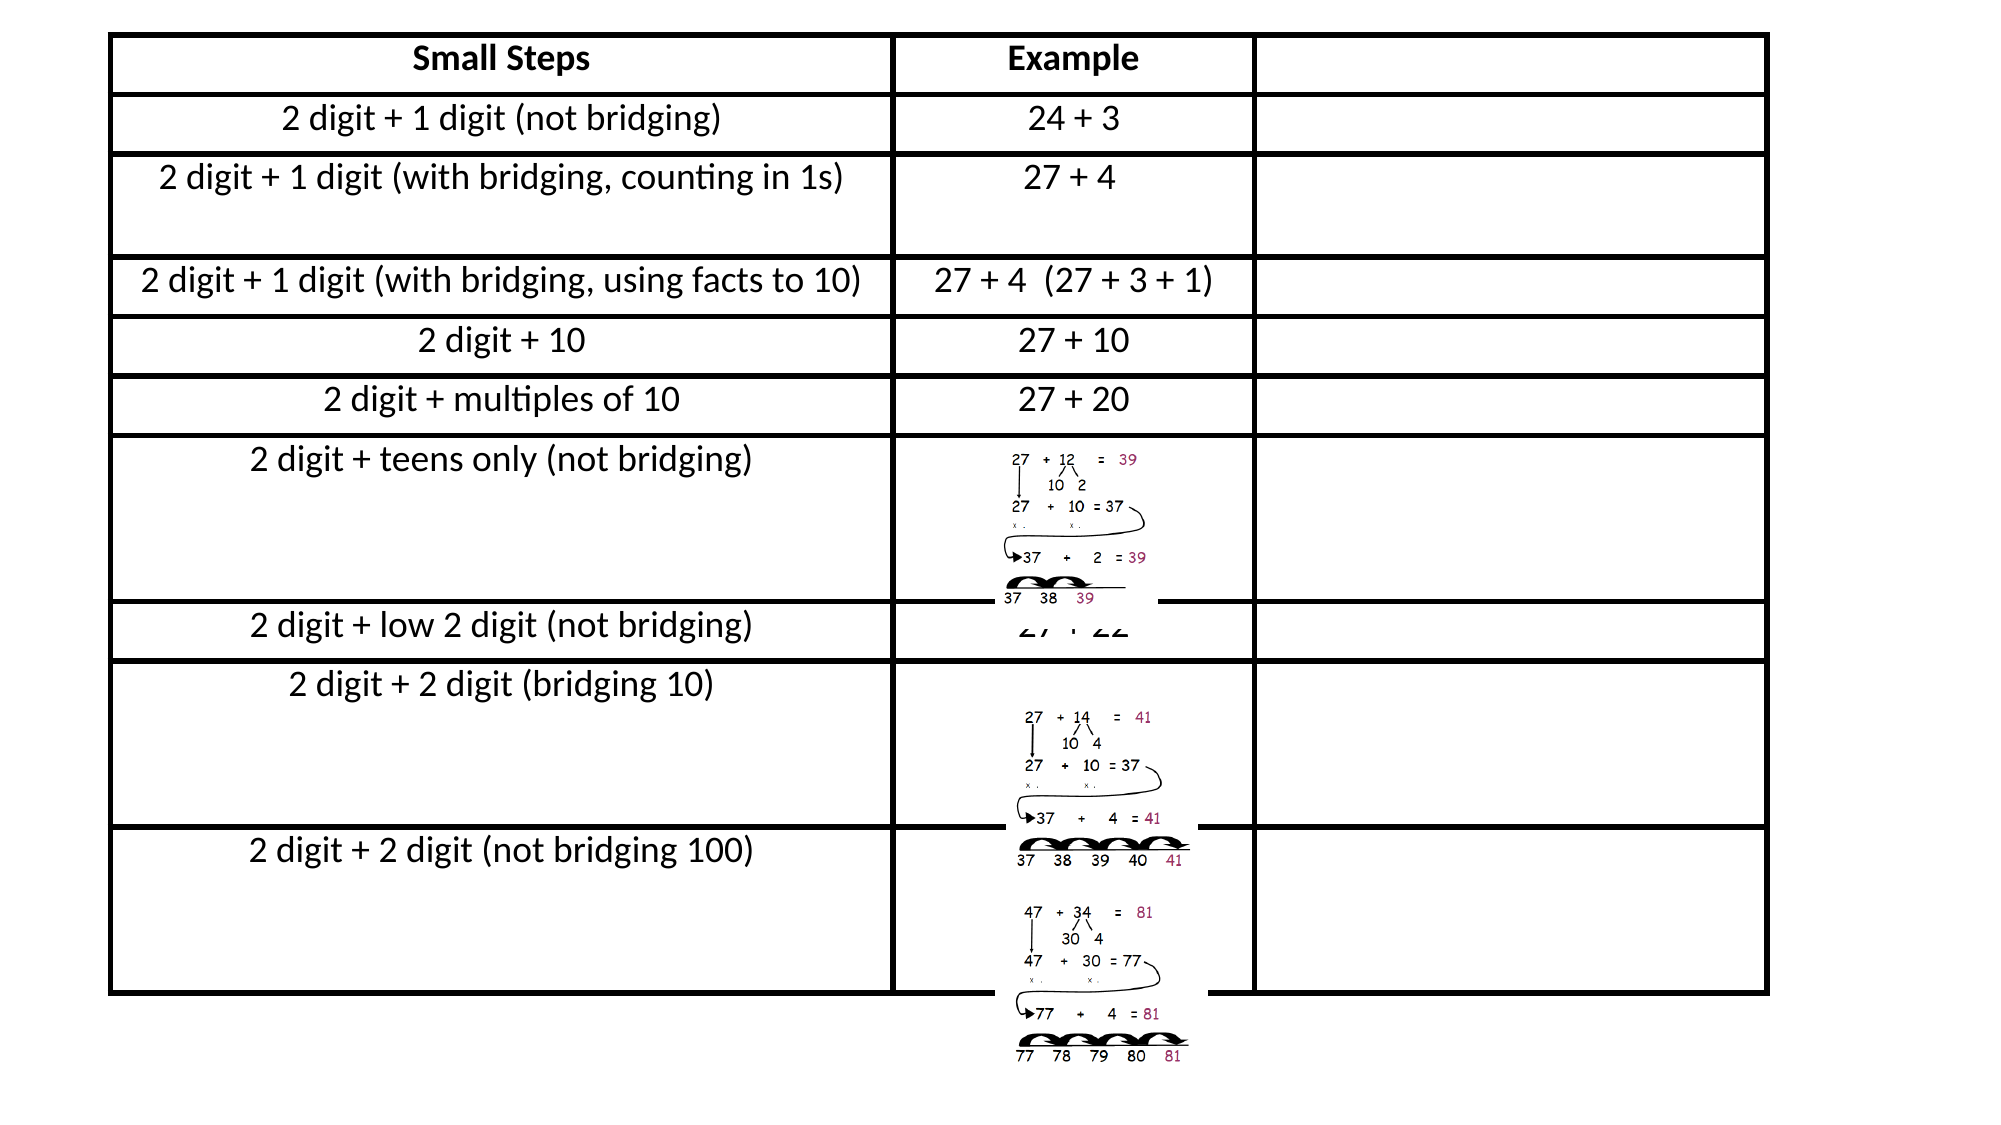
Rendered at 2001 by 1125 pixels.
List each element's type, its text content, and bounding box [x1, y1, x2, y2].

table_header Small Steps [113, 38, 890, 92]
table_cell 2 digit + 1 digit (with bridging, counting in 1s) [113, 157, 890, 254]
table_header Example [896, 38, 1252, 92]
table_cell 27 + 10 [896, 319, 1252, 373]
table_cell 27 + 4 (27 + 3 + 1) [896, 260, 1252, 314]
table_cell [1257, 319, 1764, 373]
table_cell 24 + 3 [896, 97, 1252, 151]
table_cell [1257, 157, 1764, 254]
table_cell [1257, 438, 1764, 599]
table_cell 2 digit + 1 digit (not bridging) [113, 97, 890, 151]
table_cell [1257, 664, 1764, 824]
table_cell 2 digit + low 2 digit (not bridging) [113, 604, 890, 658]
table_cell 27 + 20 [896, 379, 1252, 433]
table_cell 2 digit + 2 digit (not bridging 100) [113, 830, 890, 990]
picture [995, 446, 1158, 629]
table_cell [1257, 379, 1764, 433]
table_cell 2 digit + multiples of 10 [113, 379, 890, 433]
table_cell [1257, 260, 1764, 314]
table_cell [1257, 830, 1764, 990]
table_header [1257, 38, 1764, 92]
table_cell [896, 664, 1252, 824]
table_cell 2 digit + 2 digit (bridging 10) [113, 664, 890, 824]
table_cell [896, 830, 1252, 990]
table_cell 27 + 4 [896, 157, 1252, 254]
picture [995, 894, 1208, 1078]
table_cell [896, 438, 1252, 599]
table_cell 2 digit + teens only (not bridging) [113, 438, 890, 599]
table_cell [1257, 604, 1764, 658]
picture [1006, 705, 1198, 876]
table_cell 27 + 22 [896, 604, 1252, 658]
table_cell 2 digit + 1 digit (with bridging, using facts to 10) [113, 260, 890, 314]
table_cell 2 digit + 10 [113, 319, 890, 373]
table_cell [1257, 97, 1764, 151]
